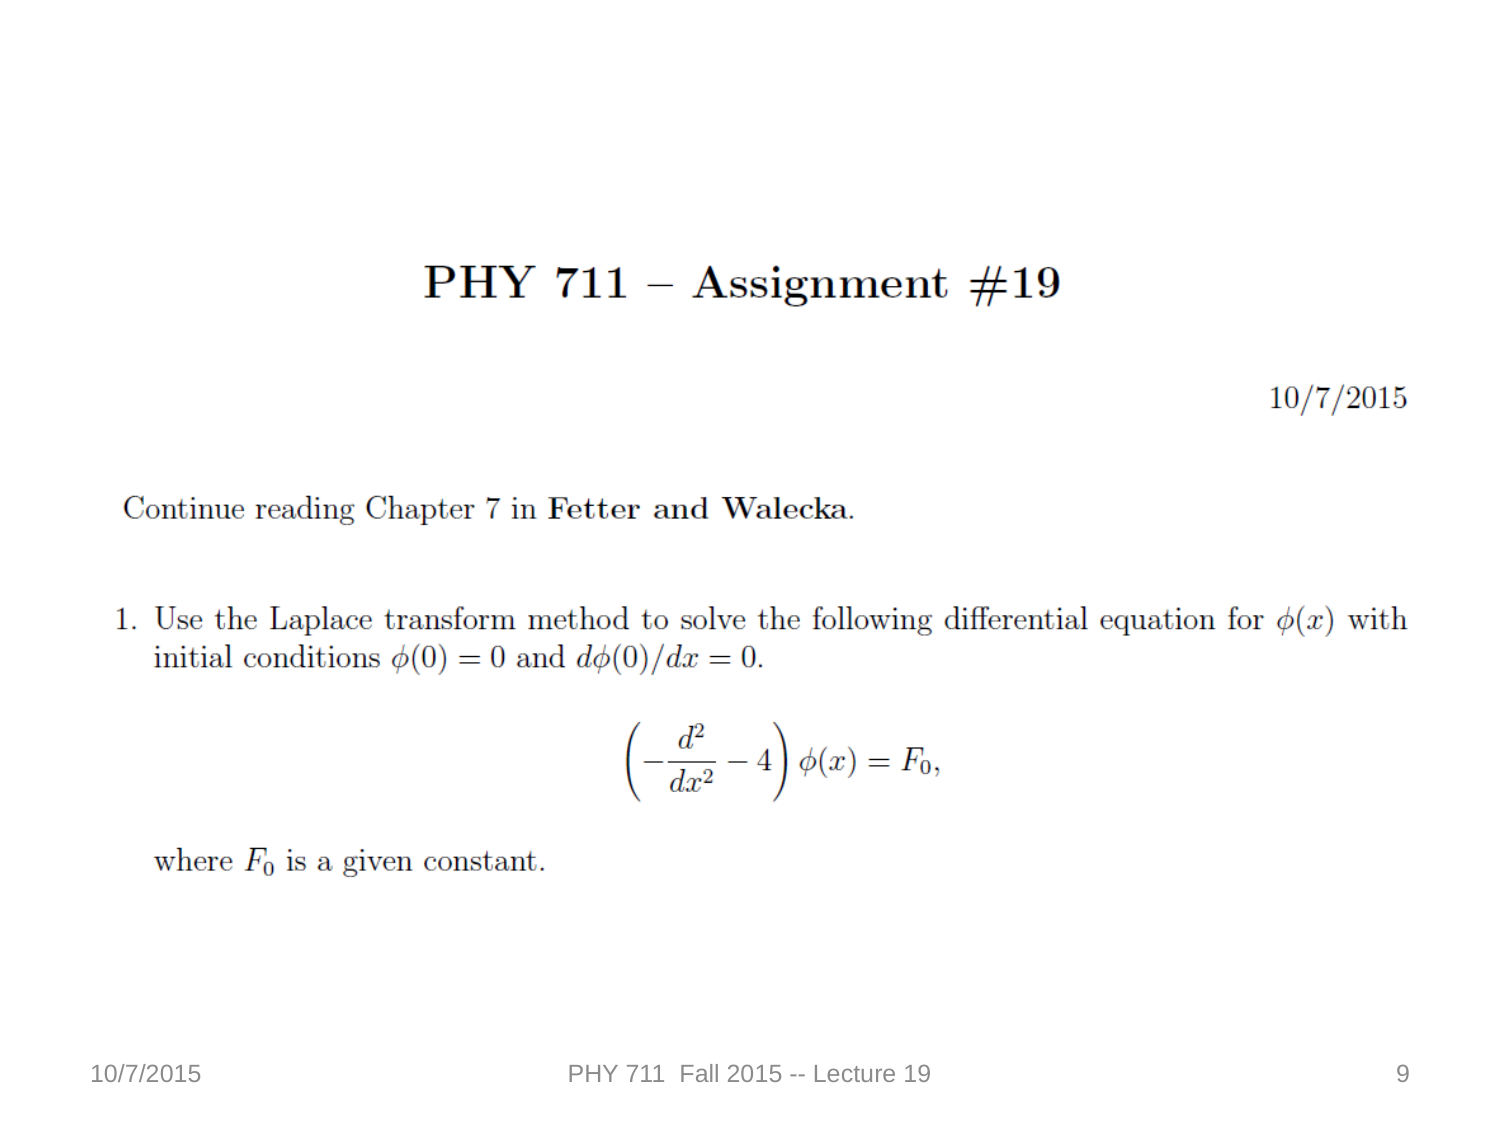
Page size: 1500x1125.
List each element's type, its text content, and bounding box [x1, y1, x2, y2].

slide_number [75, 1042, 425, 1103]
footer PHY 711 Fall 2015 -- Lecture 19 [512, 1042, 988, 1103]
picture [49, 149, 1466, 914]
slide_number 9 [1074, 1042, 1425, 1103]
